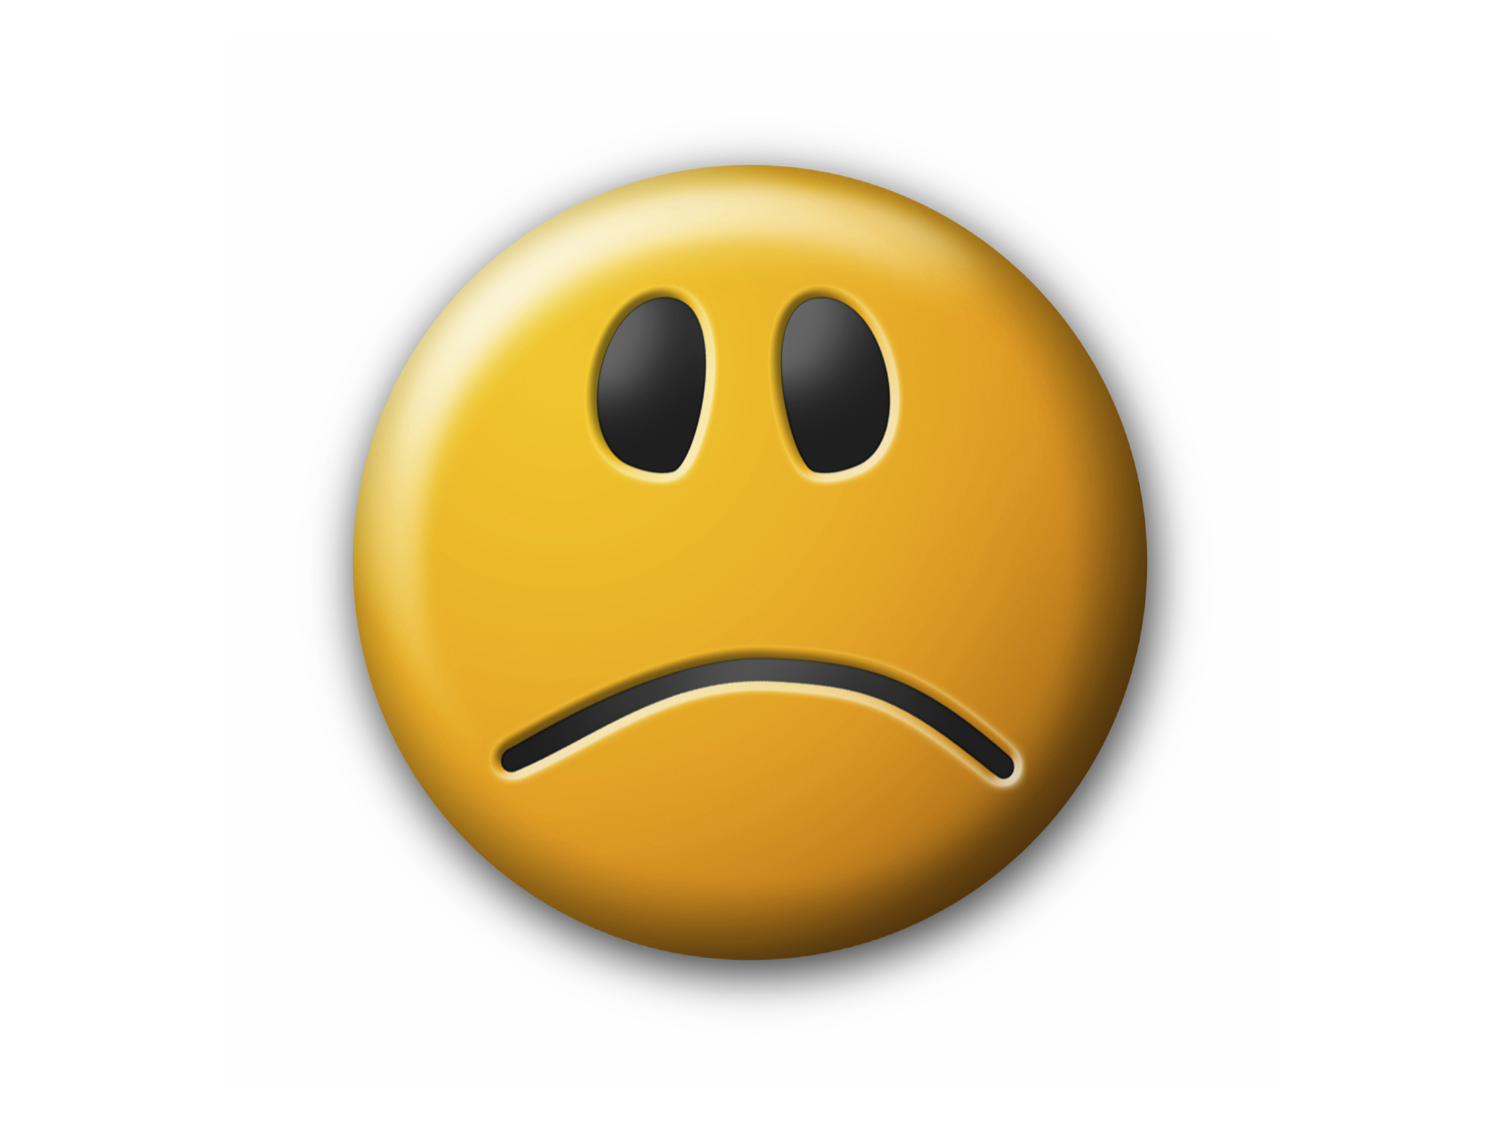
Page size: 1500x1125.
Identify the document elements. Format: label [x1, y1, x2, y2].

picture [224, 37, 1276, 1088]
